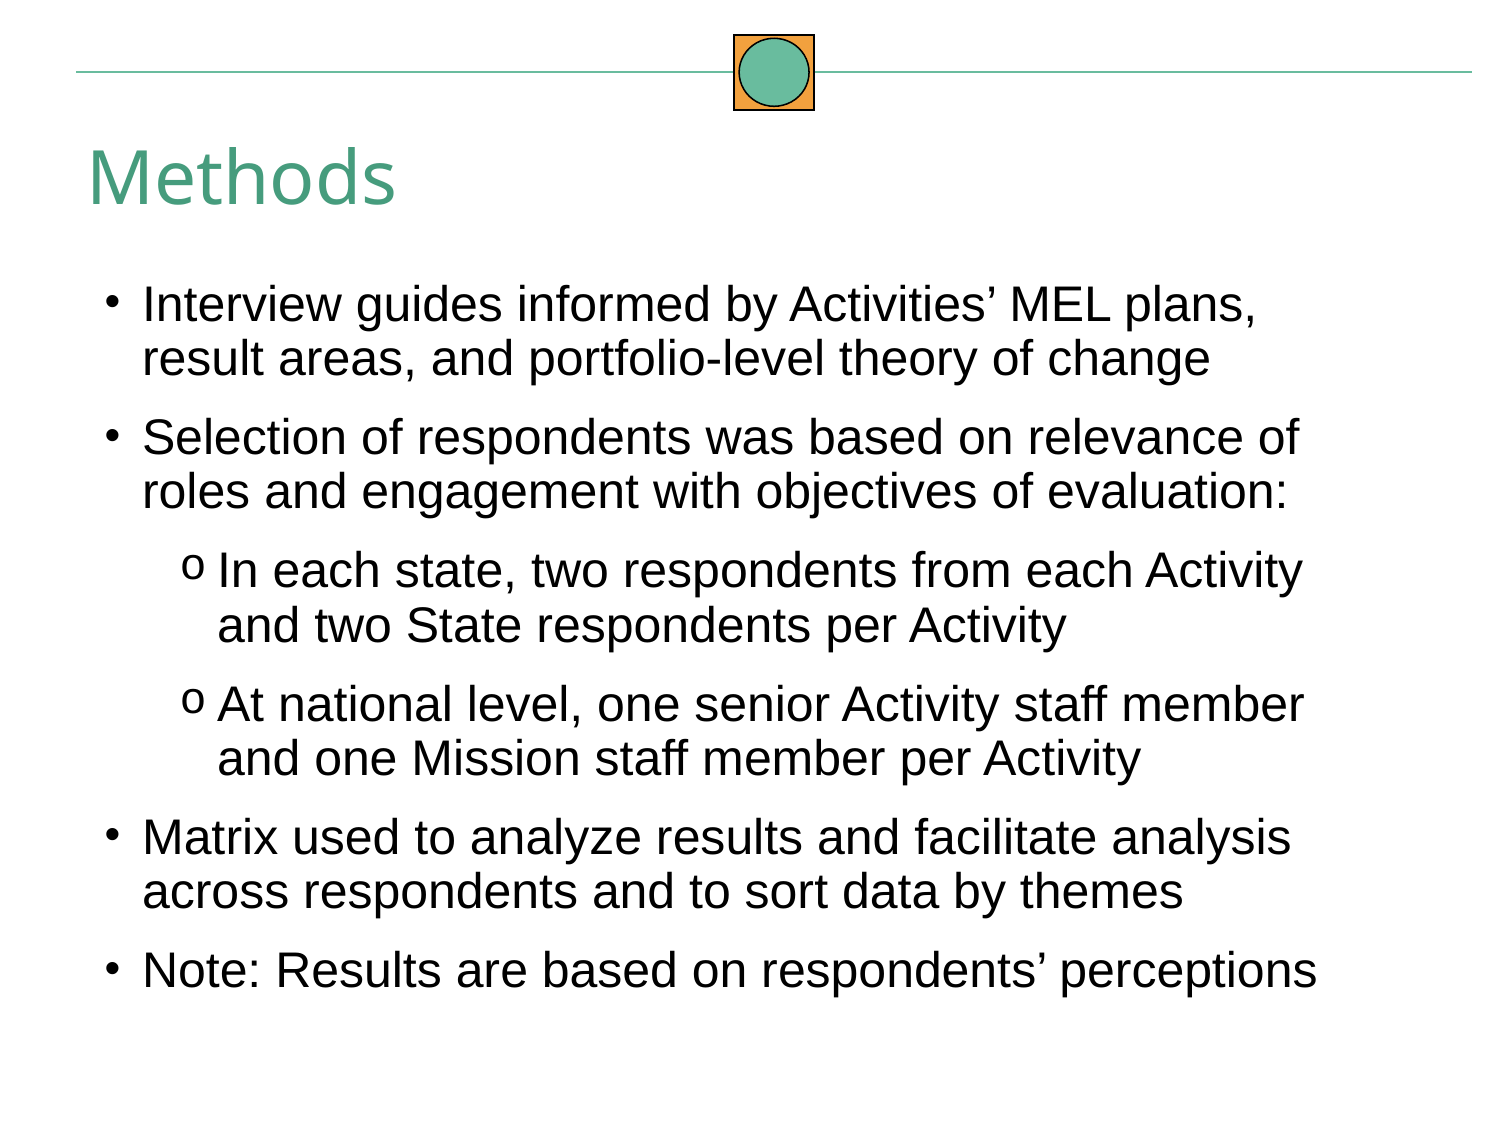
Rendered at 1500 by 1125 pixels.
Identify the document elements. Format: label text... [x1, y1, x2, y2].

title Methods [71, 132, 1192, 270]
list Interview guides informed by Activities’ MEL plans, result areas, and portfolio-level theory of change Selection of respondents was based on relevance of roles and engagement with objectives of evaluation: In each state, two respondents from each Activity and two State respondents per Activity At national level, one senior Activity staff member and one Mission staff member per Activity Matrix used to analyze results and facilitate analysis across respondents and to sort data by themes Note: Results are based on respondents’ perceptions [89, 269, 1370, 930]
